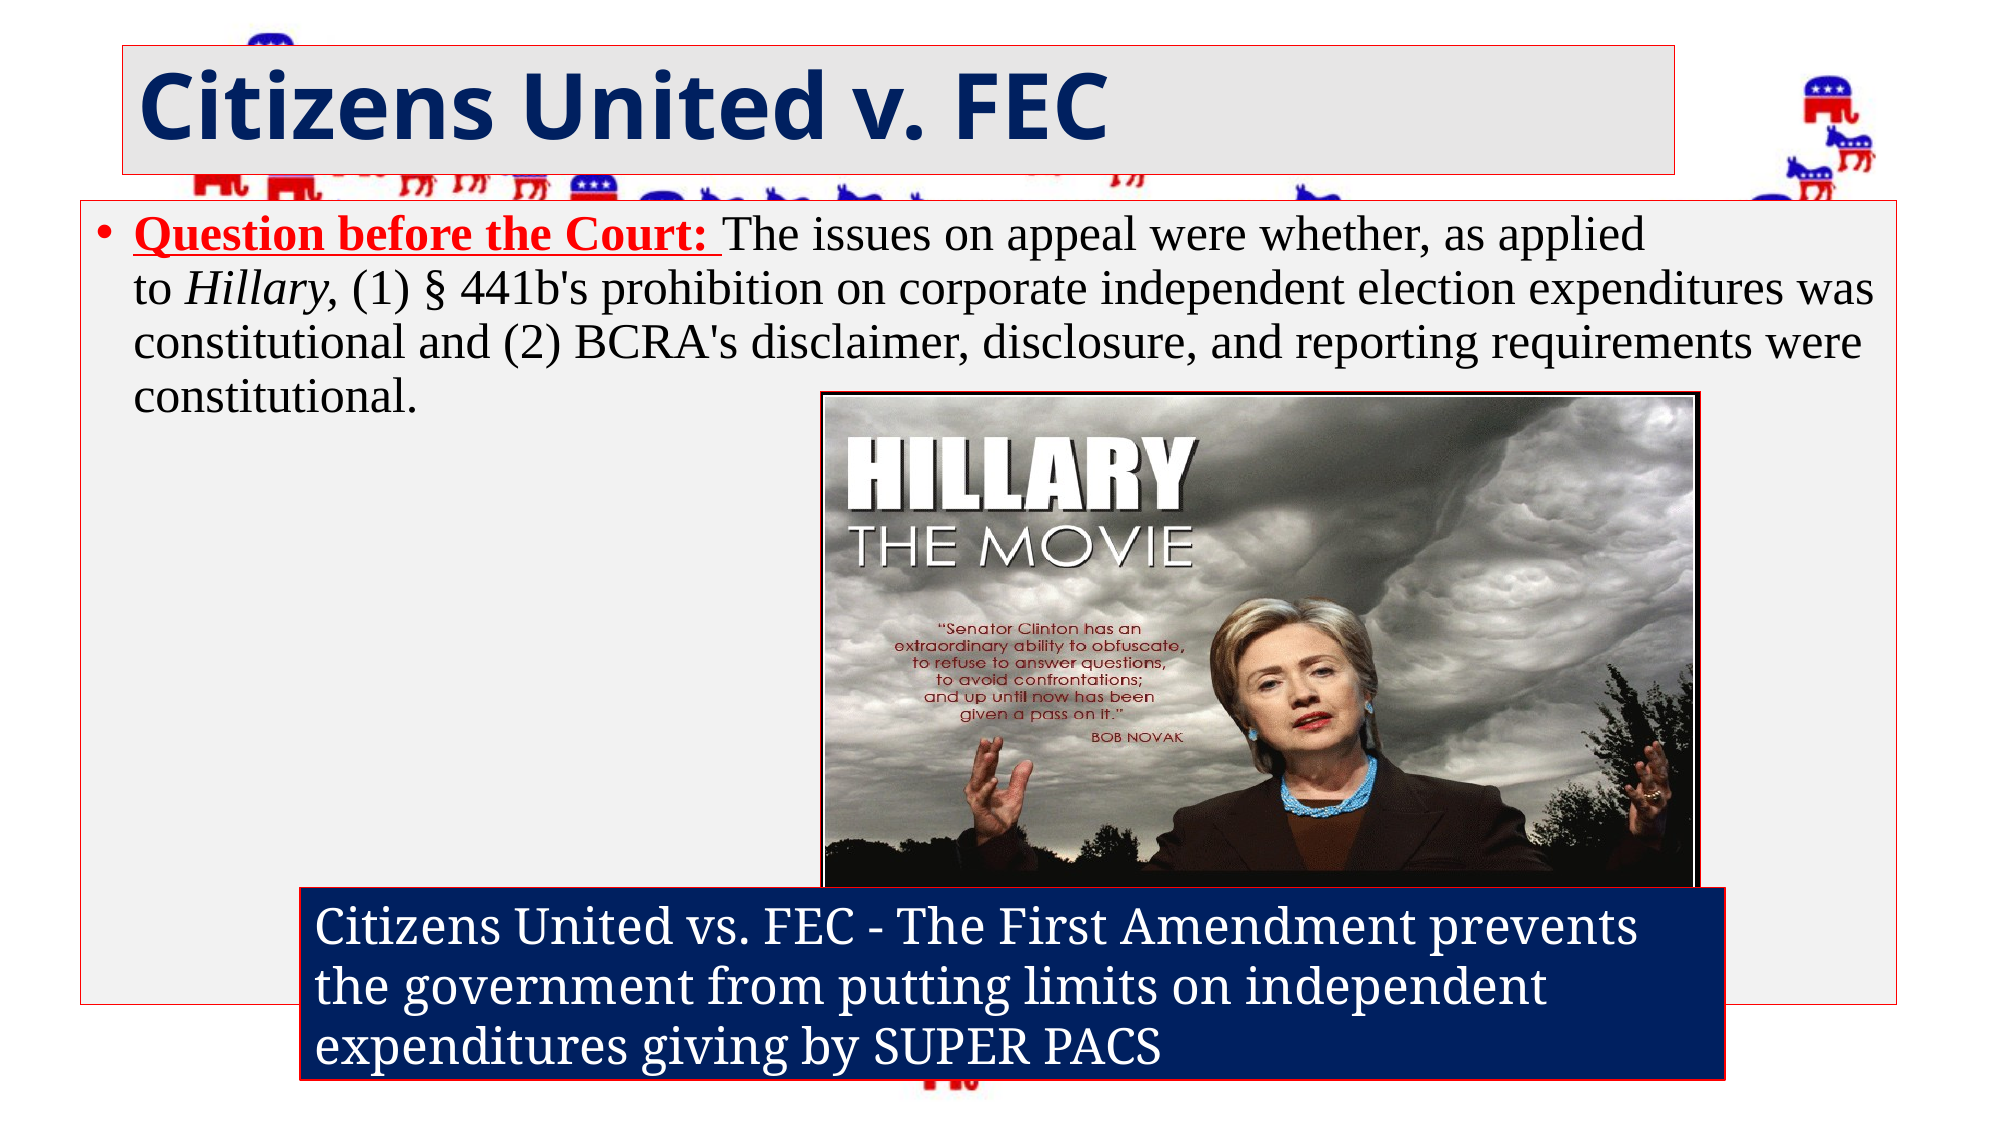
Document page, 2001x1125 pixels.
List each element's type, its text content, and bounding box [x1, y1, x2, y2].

picture [821, 392, 1700, 1030]
text_box Citizens United vs. FEC - The First Amendment prevents the government from putting limits on independent expenditures giving by SUPER PACS [299, 887, 1725, 1080]
list Question before the Court: The issues on appeal were whether, as applied to Hillary, (1) § 441b's prohibition on corporate independent election expenditures was constitutional and (2) BCRA's disclaimer, disclosure, and reporting requirements were constitutional. [80, 200, 1897, 1005]
title Citizens United v. FEC [122, 45, 1675, 175]
